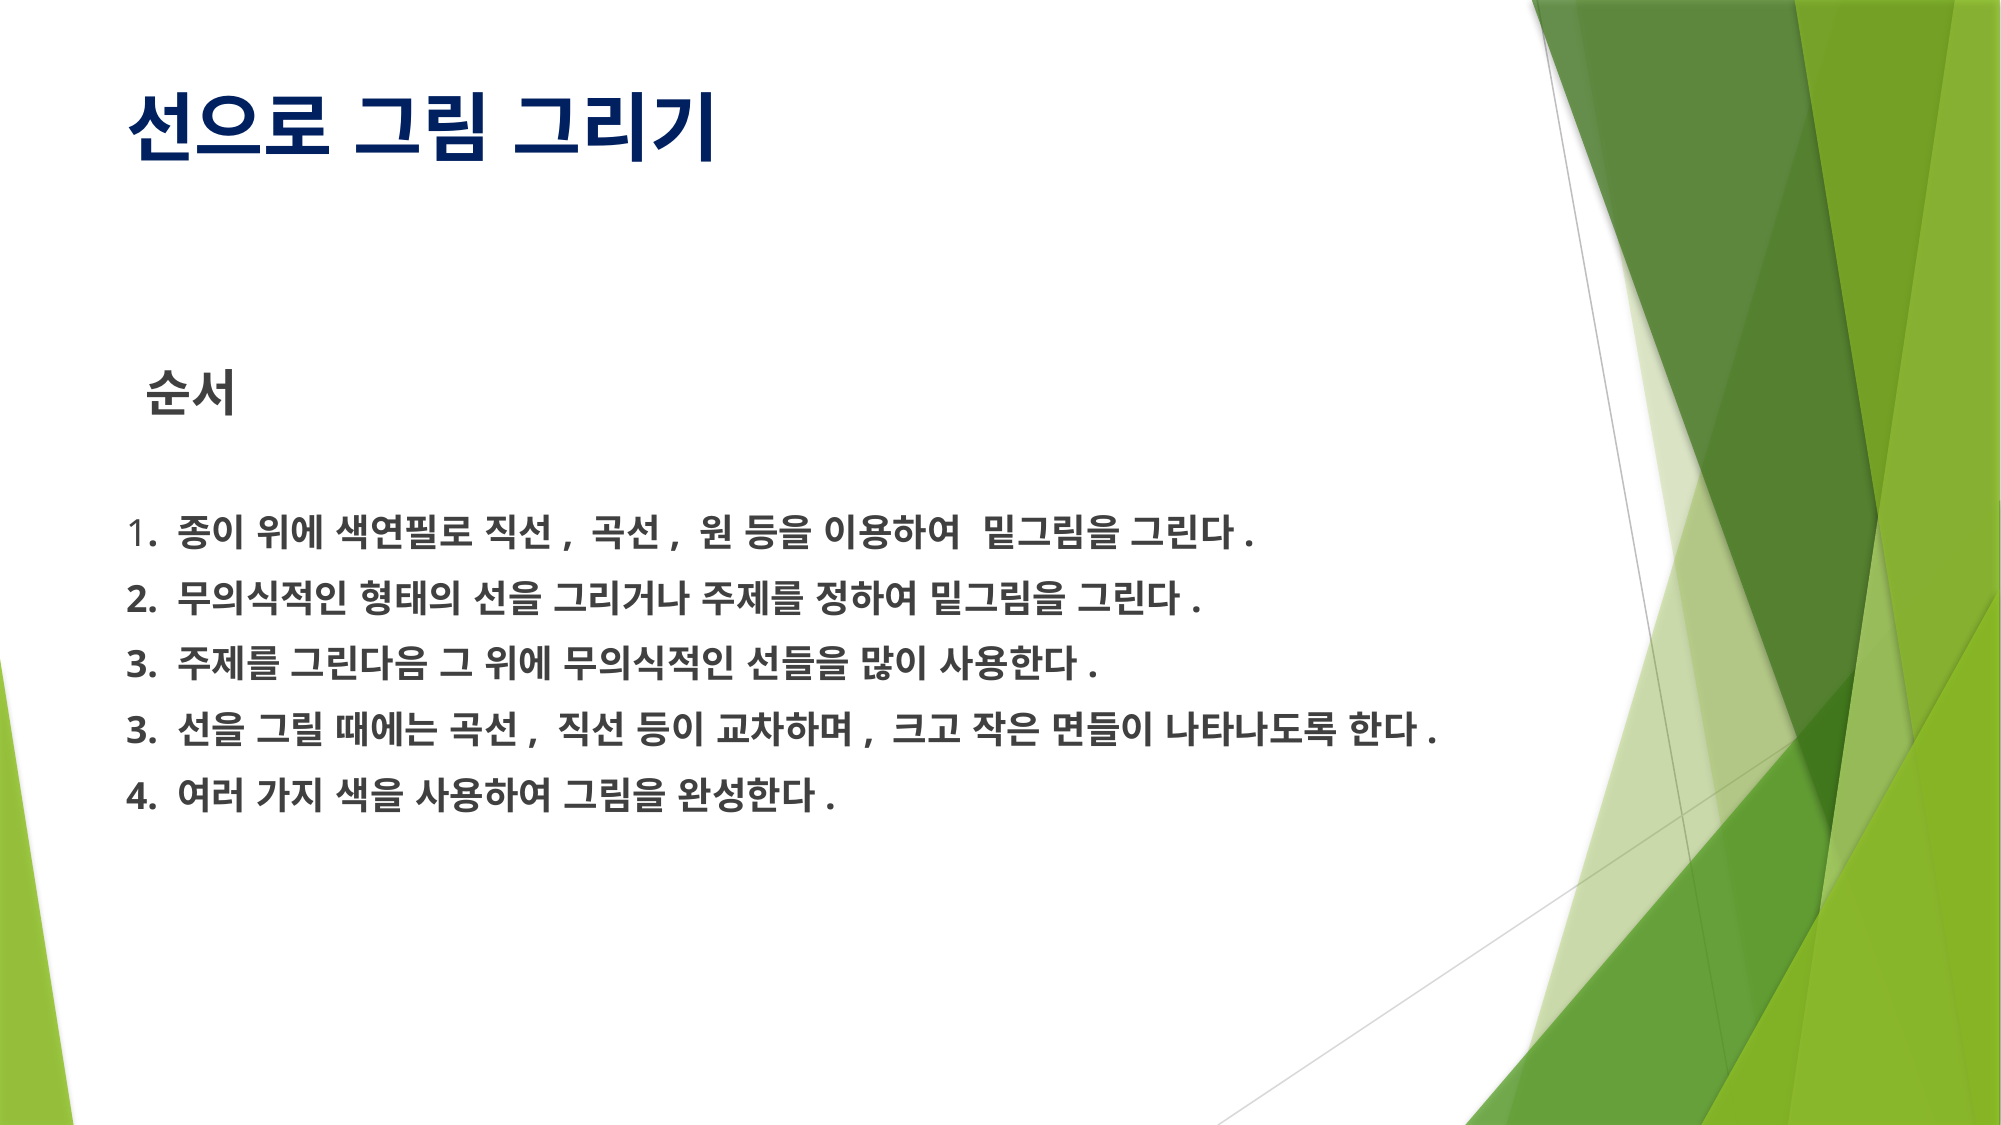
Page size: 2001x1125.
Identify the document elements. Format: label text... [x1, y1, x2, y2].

title 선으로 그림 그리기 [111, 72, 1522, 184]
list 순서 1. 종이 위에 색연필로 직선, 곡선, 원 등을 이용하여 밑그림을 그린다. 2. 무의식적인 형태의 선을 그리거나 주제를 정하여 밑그림을 그린다. 3. 주제를 그린다음 그 위에 무의식적인 선들을 많이 사용한다. 3. 선을 그릴 때에는 곡선, 직선 등이 교차하며, 크고 작은 면들이 나타나도록 한다. 4. 여러 가지 색을 사용하여 그림을 완성한다. [111, 354, 1522, 992]
